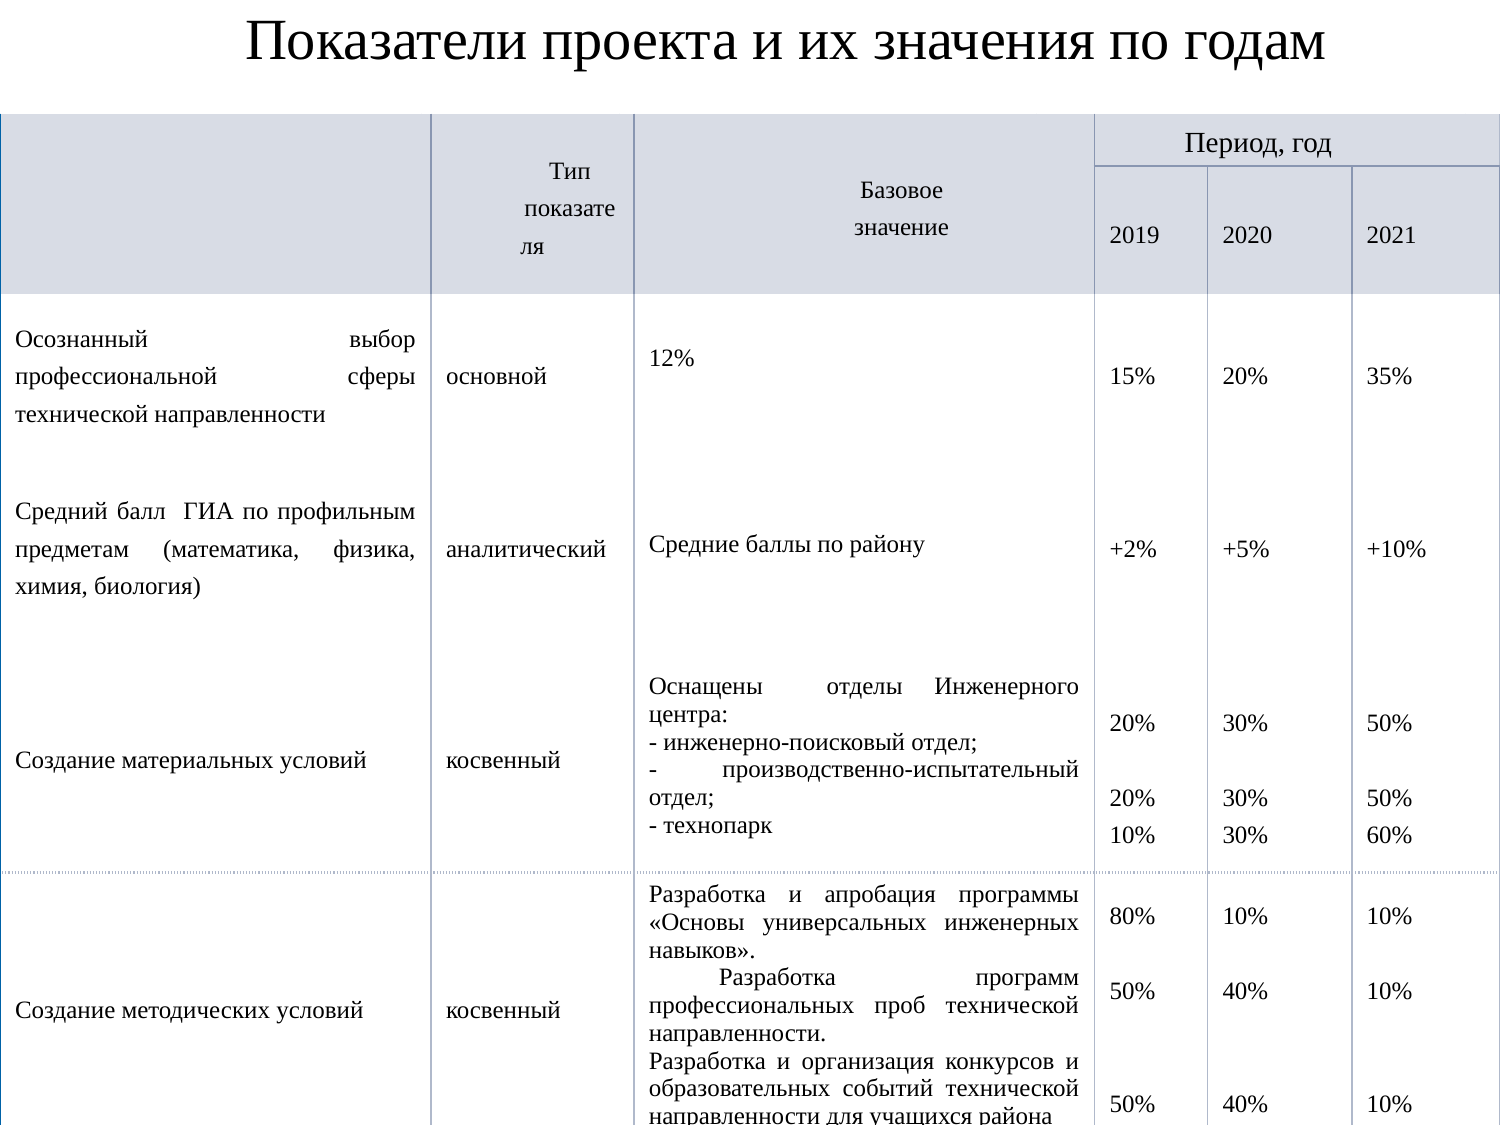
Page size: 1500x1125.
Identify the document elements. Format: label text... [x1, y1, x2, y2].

table_cell 2020 [1208, 167, 1351, 294]
table_header Тип показателя [432, 114, 633, 294]
table_header Базовое значение [635, 114, 1094, 294]
table_cell +5% [1208, 450, 1351, 639]
table_cell 10% 40% 40% [1208, 873, 1351, 1125]
table_cell 12% [635, 294, 1094, 450]
table_cell Средний балл ГИА по профильным предметам (математика, физика, химия, биология) [1, 450, 430, 639]
table_cell основной [432, 294, 633, 450]
table_cell 50% 50% 60% [1353, 639, 1499, 873]
table_header [1, 114, 430, 294]
table_cell косвенный [432, 639, 633, 873]
table_cell 80% 50% 50% [1095, 873, 1207, 1125]
text_box Показатели проекта и их значения по годам [230, 0, 1454, 106]
table_cell 2021 [1353, 167, 1499, 294]
table_cell 20% [1208, 294, 1351, 450]
table_cell 20% 20% 10% [1095, 639, 1207, 873]
table_cell +10% [1353, 450, 1499, 639]
table_cell аналитический [432, 450, 633, 639]
table_header Период, год [1095, 114, 1499, 165]
table_cell 35% [1353, 294, 1499, 450]
table_cell 15% [1095, 294, 1207, 450]
table_cell Создание материальных условий [1, 639, 430, 873]
table_cell косвенный [432, 873, 633, 1125]
table_cell Средние баллы по району [635, 450, 1094, 639]
table_cell Разработка и апробация программы «Основы универсальных инженерных навыков». Разработка программ профессиональных проб технической направленности. Разработка и организация конкурсов и образовательных событий технической направленности для учащихся района [635, 873, 1094, 1125]
table_cell Создание методических условий [1, 873, 430, 1125]
table_cell 30% 30% 30% [1208, 639, 1351, 873]
table_cell 2019 [1095, 167, 1207, 294]
table_cell 10% 10% 10% [1353, 873, 1499, 1125]
table_cell Осознанный выбор профессиональной сферы технической направленности [1, 294, 430, 450]
table_cell Оснащены отделы Инженерного центра: - инженерно-поисковый отдел; - производственно-испытательный отдел; - технопарк [635, 639, 1094, 873]
table_cell +2% [1095, 450, 1207, 639]
